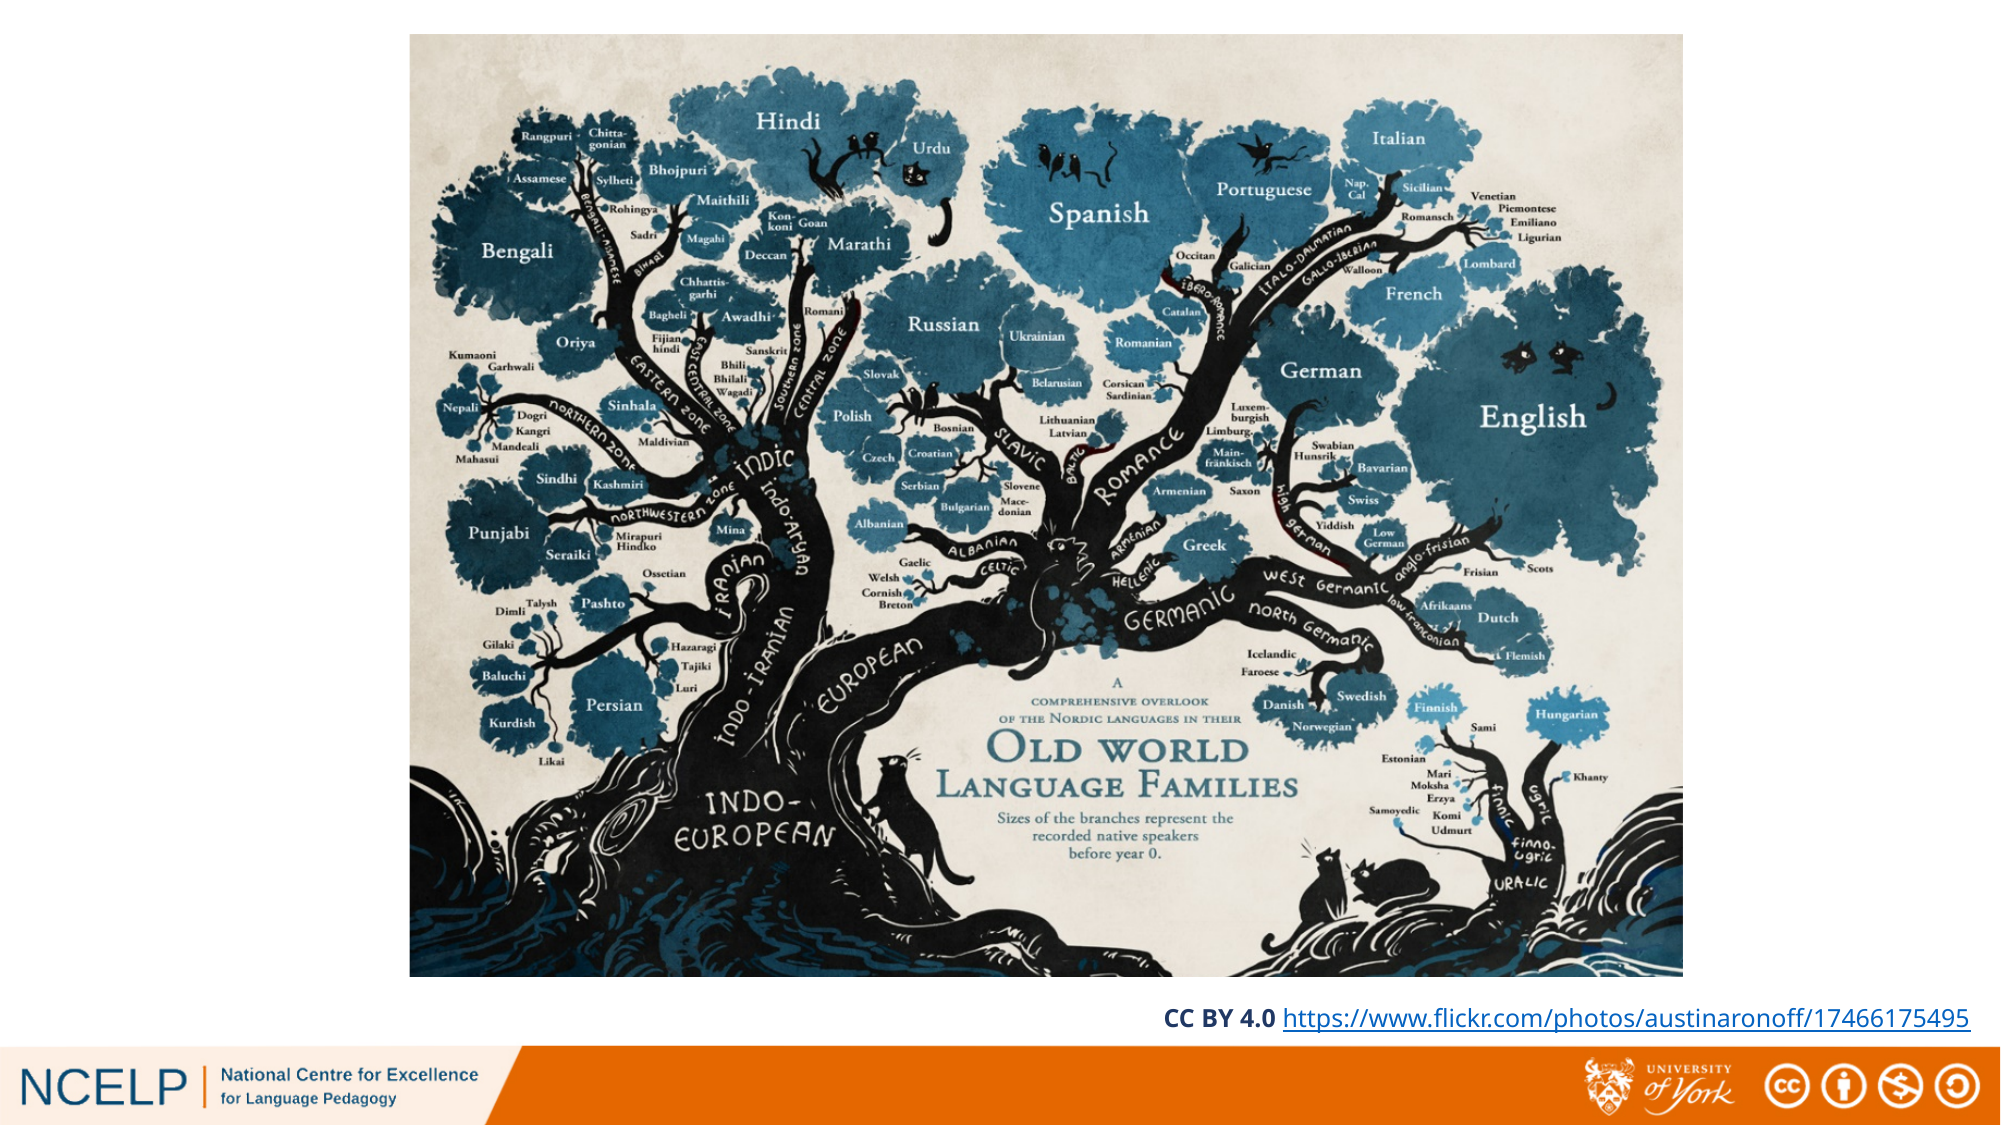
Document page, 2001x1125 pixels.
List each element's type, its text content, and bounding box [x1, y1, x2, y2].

text_box CC BY 4.0 https://www.flickr.com/photos/austinaronoff/17466175495 [1148, 995, 1986, 1045]
picture [0, 0, 2001, 1125]
